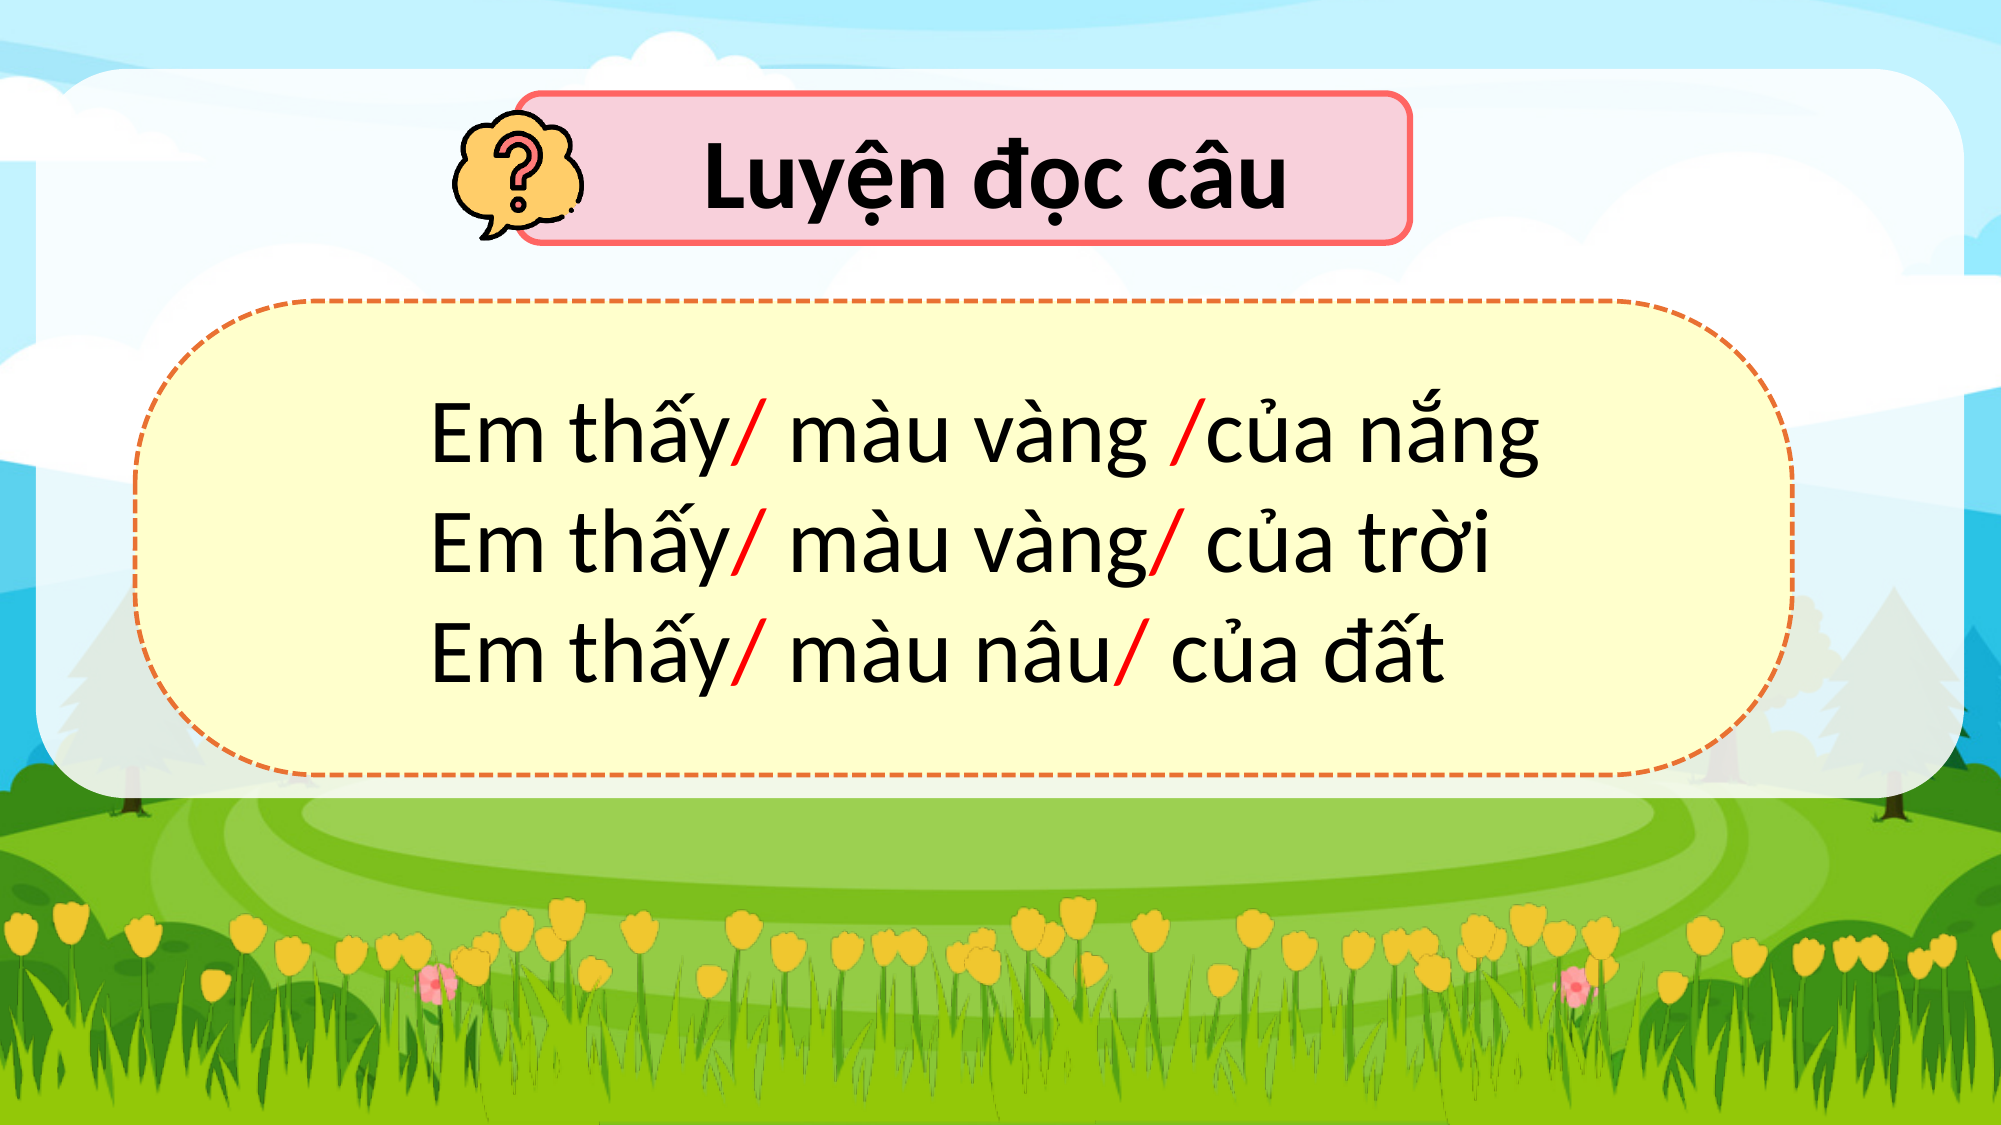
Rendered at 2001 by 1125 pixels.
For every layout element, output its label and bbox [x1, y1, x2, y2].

text_box [0, 0, 2000, 889]
text_box [451, 92, 1411, 245]
text_box [134, 300, 1918, 776]
text_box [0, 889, 2000, 1125]
text_box [34, 67, 1966, 800]
